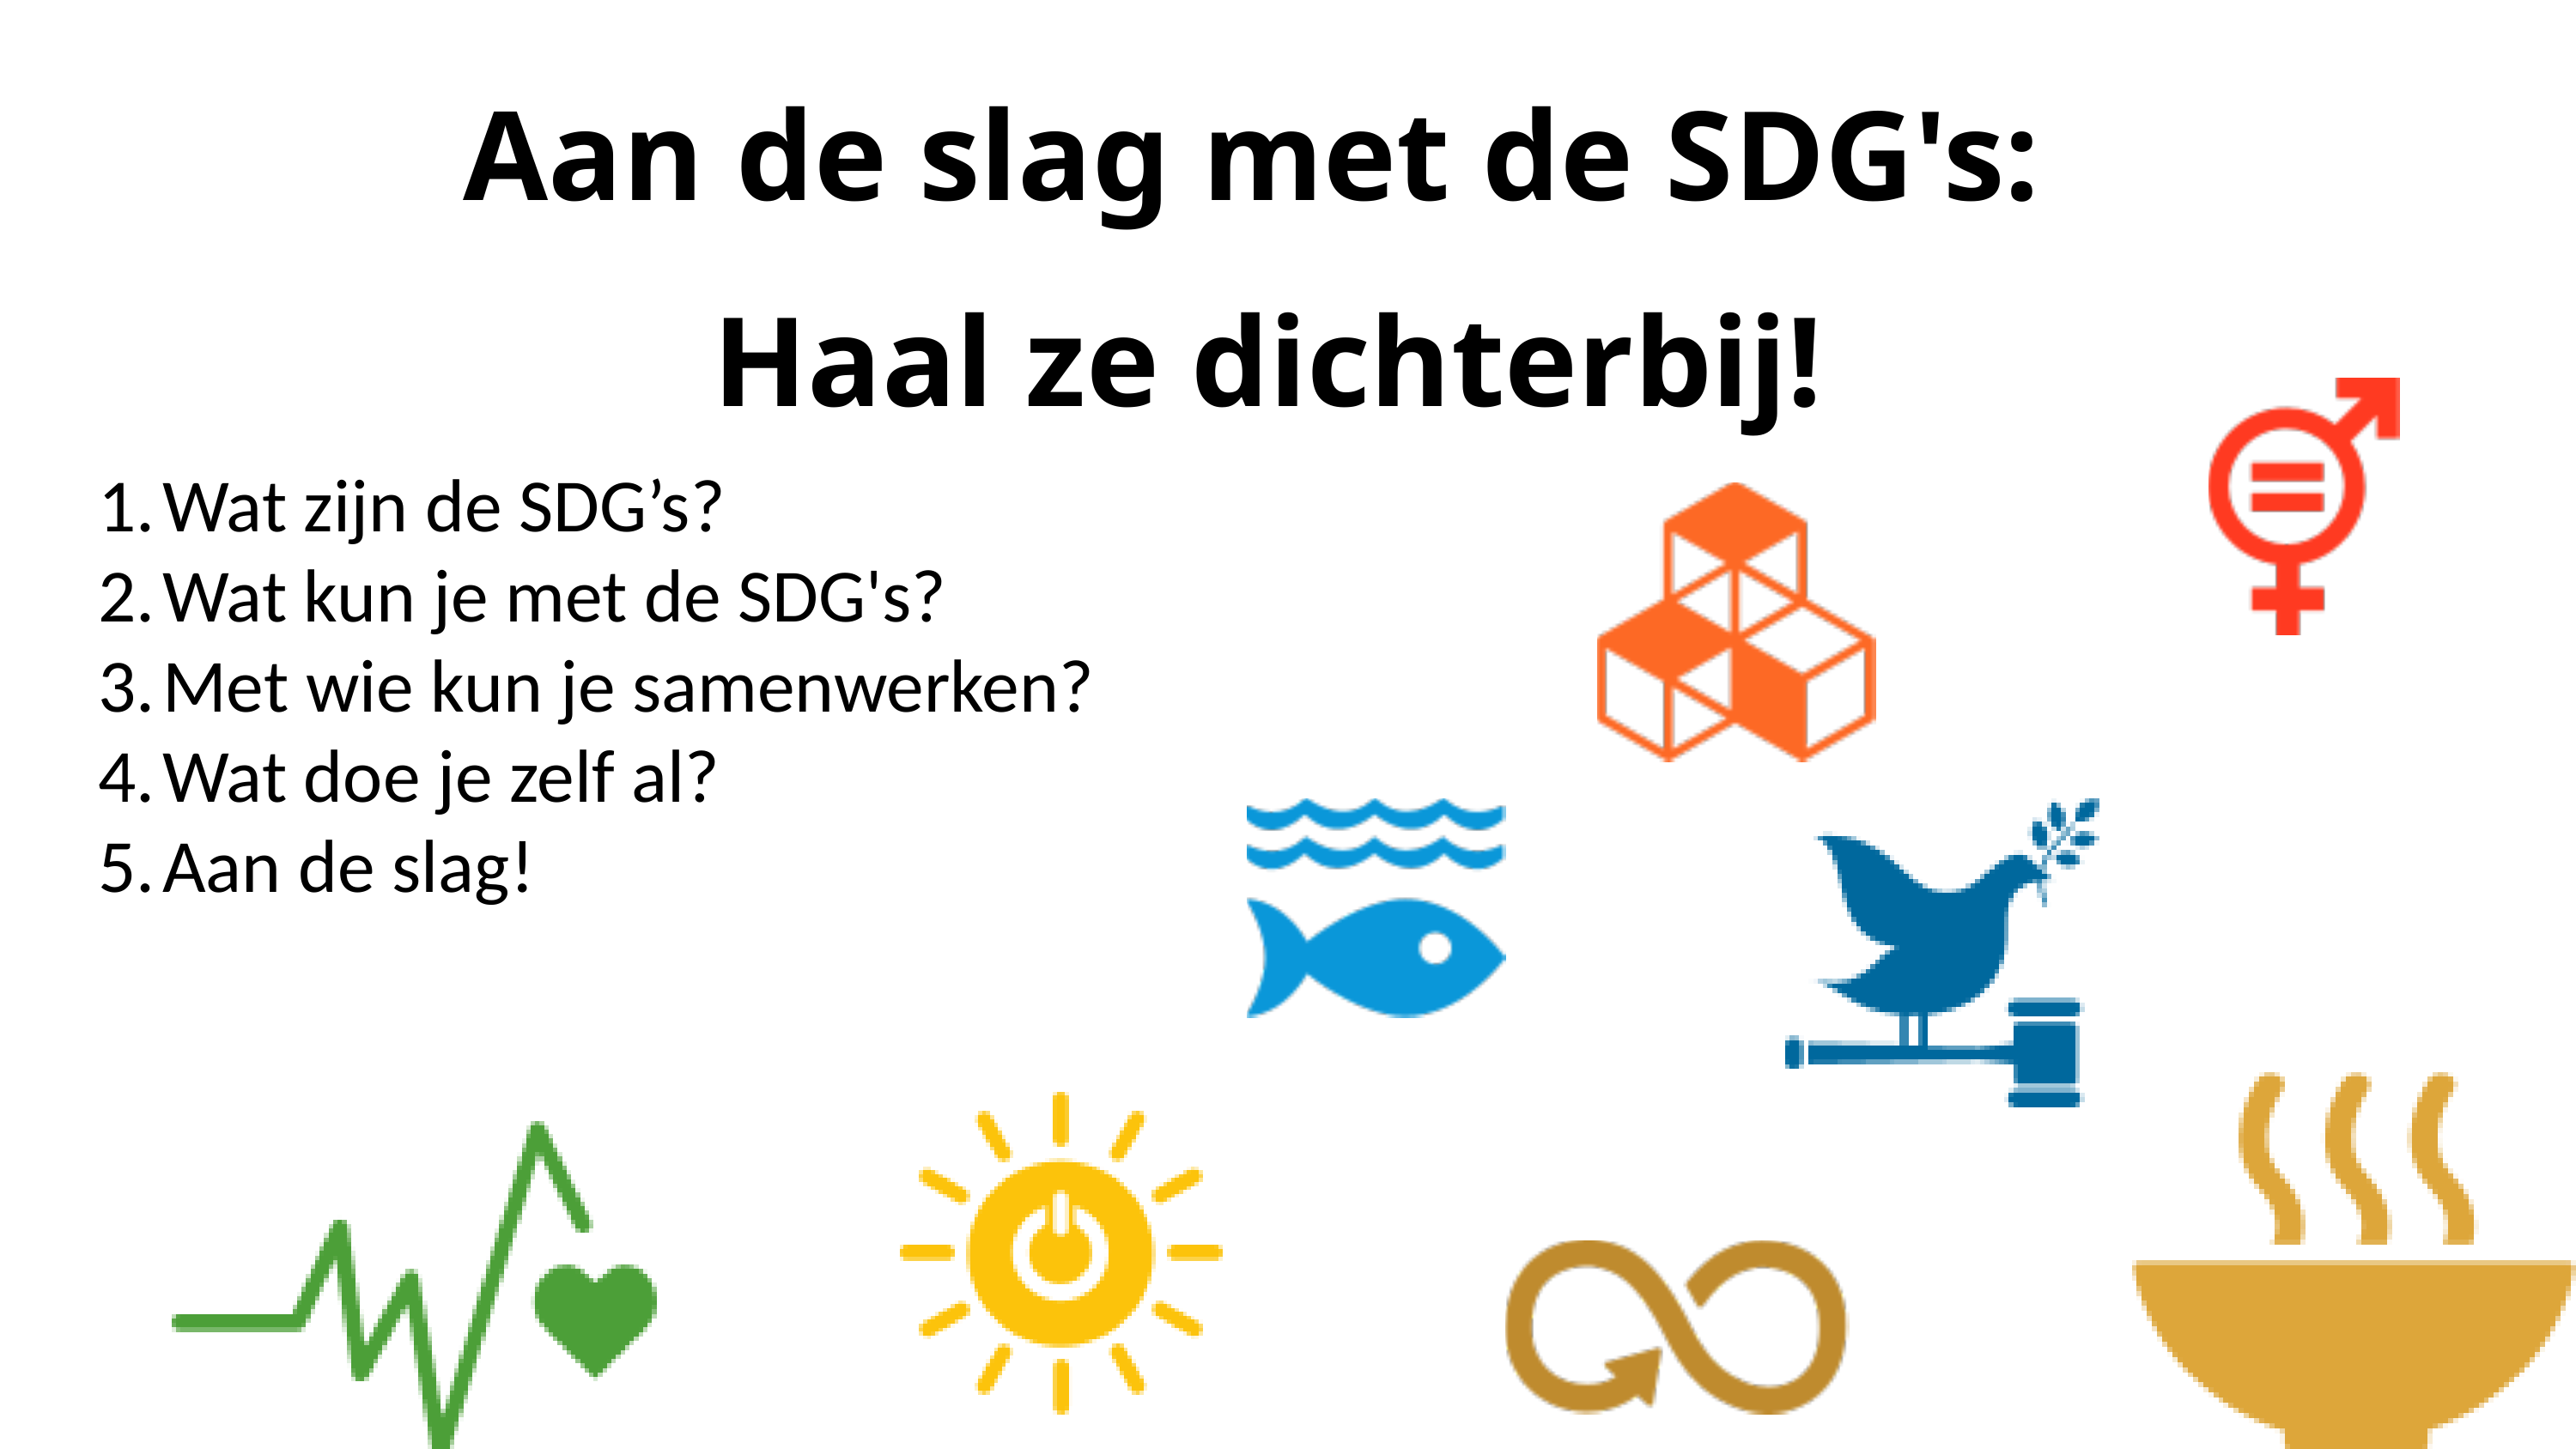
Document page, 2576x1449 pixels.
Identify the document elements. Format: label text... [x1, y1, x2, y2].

picture [2132, 1071, 2576, 1449]
picture [1785, 798, 2100, 1107]
picture [1505, 1240, 1850, 1415]
picture [172, 1120, 657, 1449]
picture [1596, 482, 1876, 762]
text_box Wat zijn de SDG’s? Wat kun je met de SDG's? Met wie kun je samenwerken? Wat doe je zelf al? Aan de slag! [98, 457, 1959, 1018]
text_box Aan de slag met de SDG's: Haal ze dichterbij! [43, 19, 2493, 431]
picture [1247, 798, 1506, 1018]
picture [2208, 378, 2400, 635]
picture [899, 1091, 1223, 1415]
